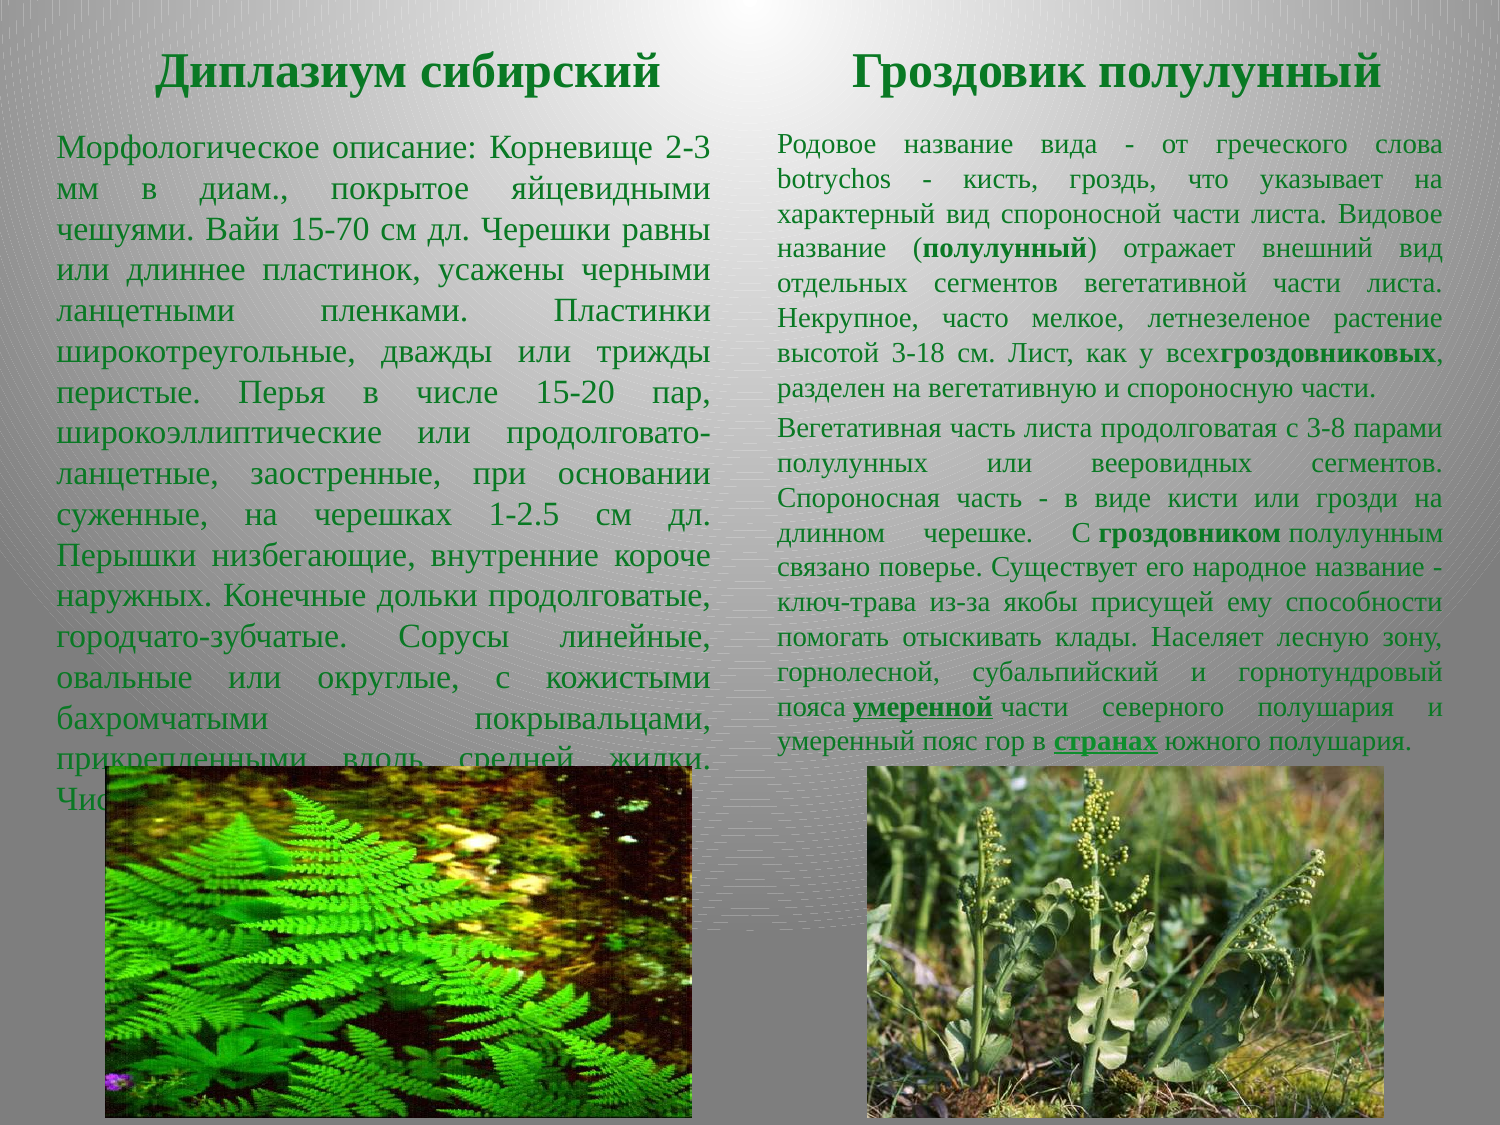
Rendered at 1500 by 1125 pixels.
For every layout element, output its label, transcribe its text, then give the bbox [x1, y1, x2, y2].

list Родовое название вида - от греческого слова botrychos - кисть, гроздь, что указывает на характерный вид спороносной части листа. Видовое название (полулунный) отражает внешний вид отдельных сегментов вегетативной части листа. Некрупное, часто мелкое, летнезеленое растение высотой 3-18 см. Лист, как у всехгроздовниковых, разделен на вегетативную и спороносную части. Вегетативная часть листа продолговатая с 3-8 парами полулунных или вееровидных сегментов. Спороносная часть - в виде кисти или грозди на длинном черешке. С гроздовником полулунным связано поверье. Существует его народное название - ключ-трава из-за якобы присущей ему способности помогать отыскивать клады. Населяет лесную зону, горнолесной, субальпийский и горнотундровый пояса умеренной части северного полушария и умеренный пояс гор в странах южного полушария. [761, 117, 1459, 821]
list Морфологическое описание: Корневище 2-3 мм в диам., покрытое яйцевидными чешуями. Вайи 15-70 см дл. Черешки равны или длиннее пластинок, усажены черными ланцетными пленками. Пластинки широкотреугольные, дважды или трижды перистые. Перья в числе 15-20 пар, широкоэллиптические или продолговато-ланцетные, заостренные, при основании суженные, на черешках 1-2.5 см дл. Перышки низбегающие, внутренние короче наружных. Конечные дольки продолговатые, городчато-зубчатые. Сорусы линейные, овальные или округлые, с кожистыми бахромчатыми покрывальцами, прикрепленными вдоль средней жилки. Число хромосом: Вне Сибири 2n=82. [41, 117, 727, 844]
picture [105, 765, 692, 1118]
list Диплазиум сибирский [140, 0, 804, 105]
picture [866, 765, 1385, 1118]
list Гроздовик полулунный [836, 0, 1500, 105]
